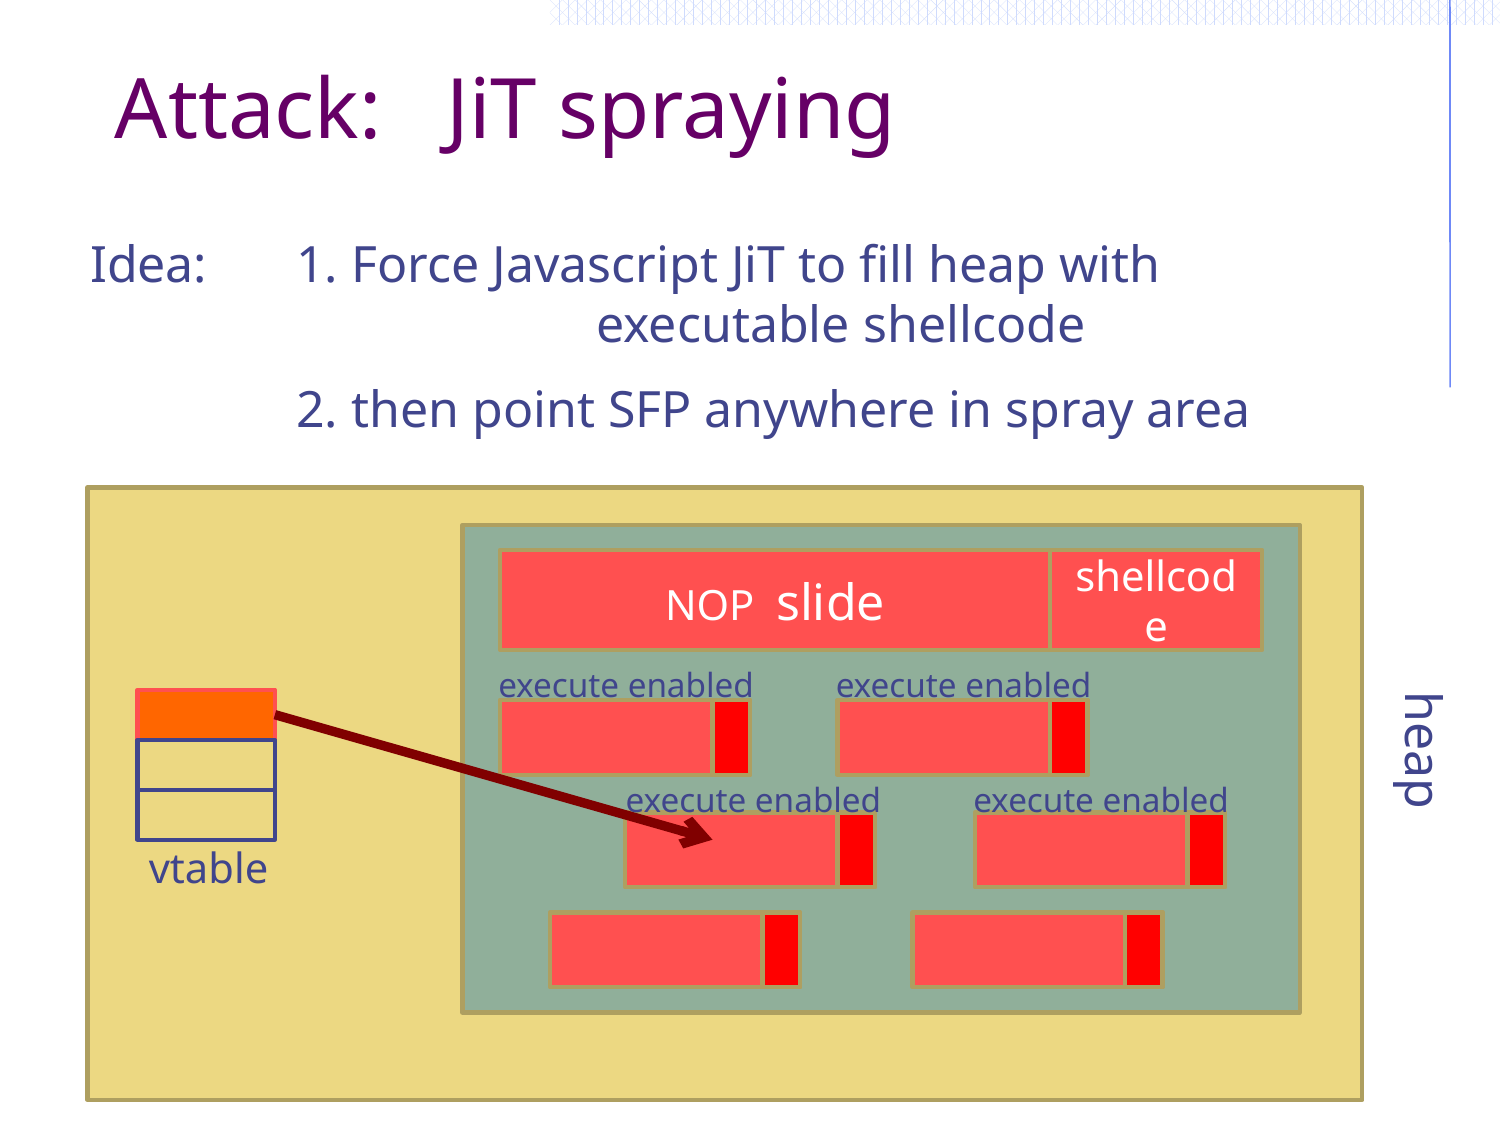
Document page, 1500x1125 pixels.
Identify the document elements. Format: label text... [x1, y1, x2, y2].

text_box Idea: 1. Force Javascript JiT to fill heap with executable shellcode 2. then point SFP anywhere in spray area [74, 224, 1425, 1113]
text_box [87, 487, 1464, 1101]
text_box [274, 714, 713, 840]
title Attack: JiT spraying [99, 12, 1376, 163]
